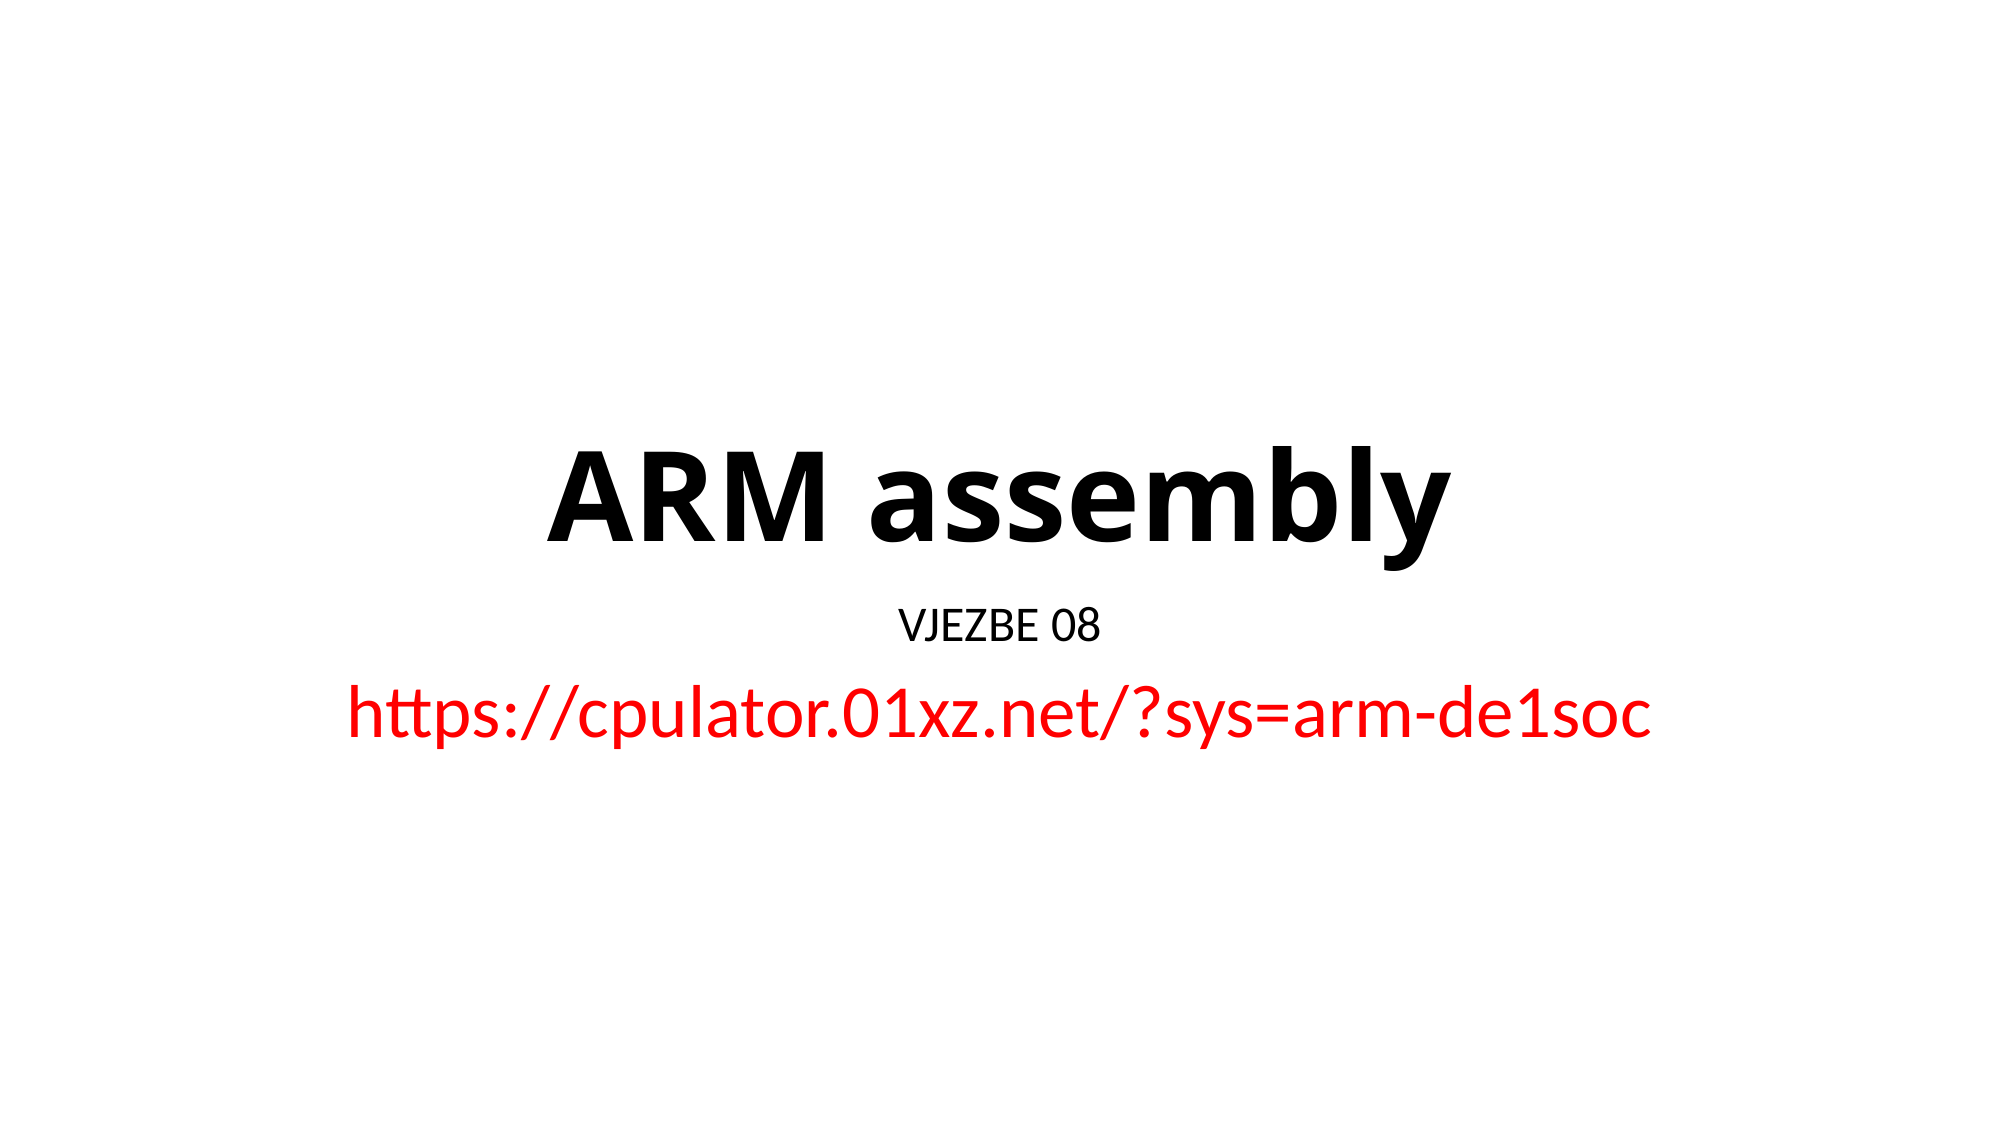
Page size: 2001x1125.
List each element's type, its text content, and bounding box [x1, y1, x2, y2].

subtitle VJEZBE 08 https://cpulator.01xz.net/?sys=arm-de1soc [249, 590, 1750, 863]
title ARM assembly [249, 184, 1750, 576]
